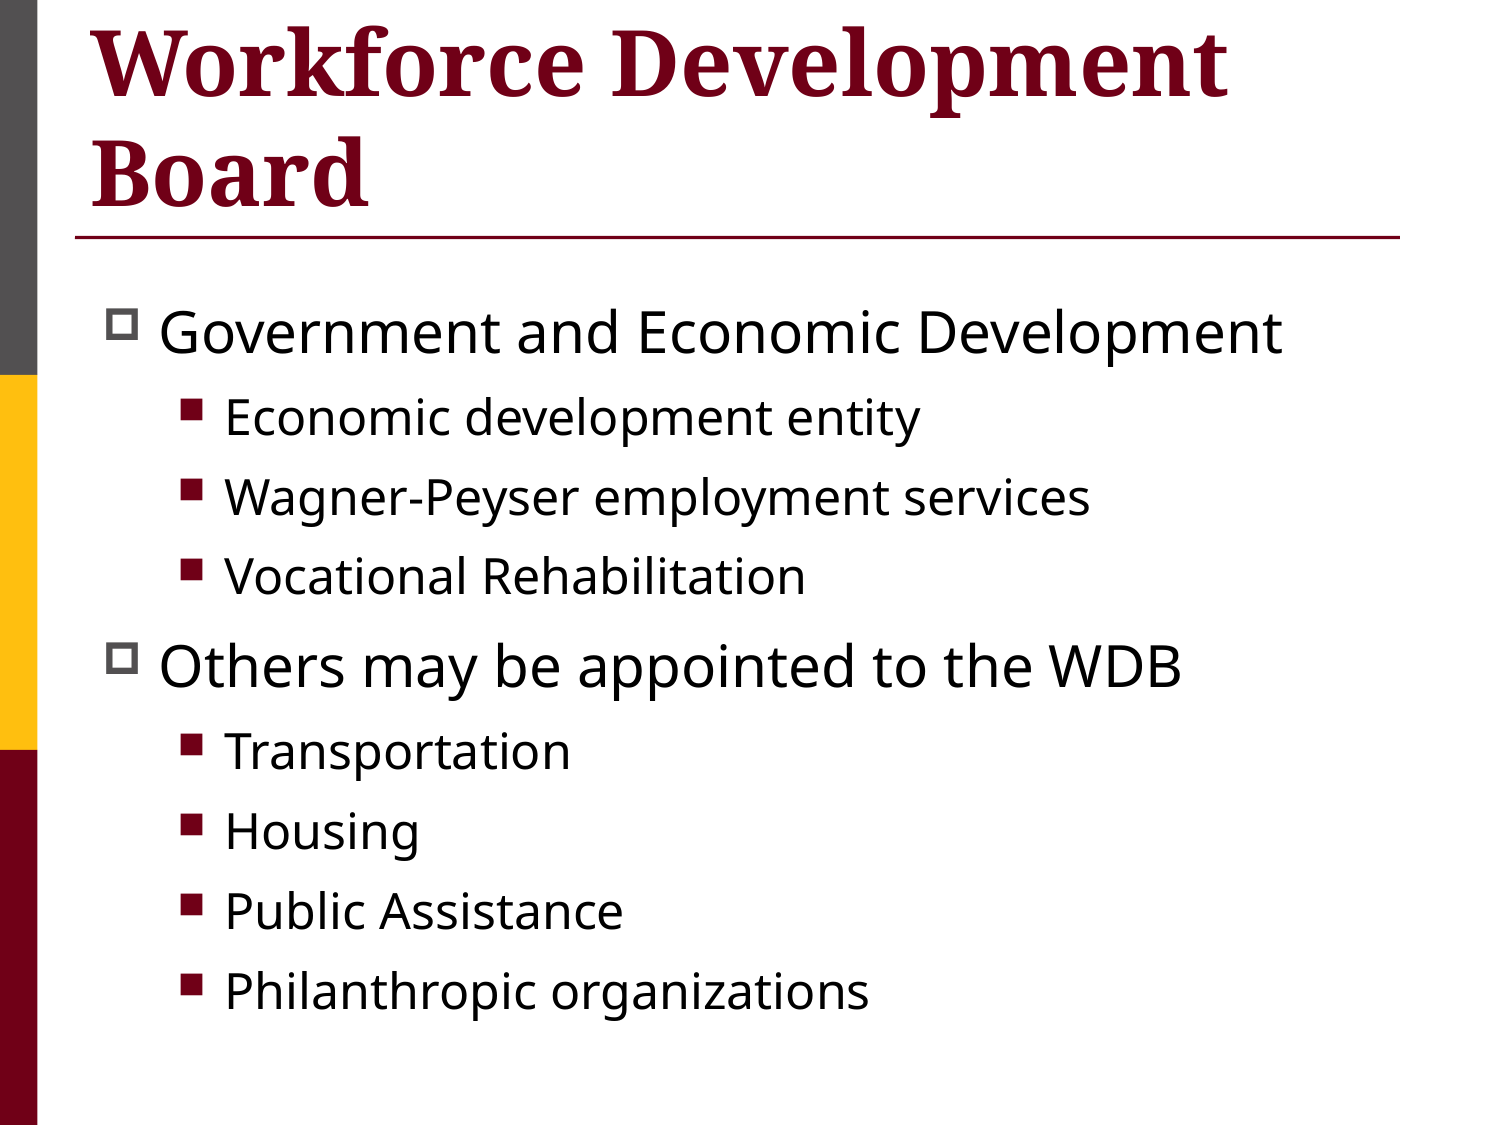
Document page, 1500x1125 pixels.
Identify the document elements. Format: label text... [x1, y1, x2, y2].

list Government and Economic Development Economic development entity Wagner-Peyser employment services Vocational Rehabilitation Others may be appointed to the WDB Transportation Housing Public Assistance Philanthropic organizations [87, 287, 1463, 1063]
title Workforce Development Board [74, 45, 1426, 233]
